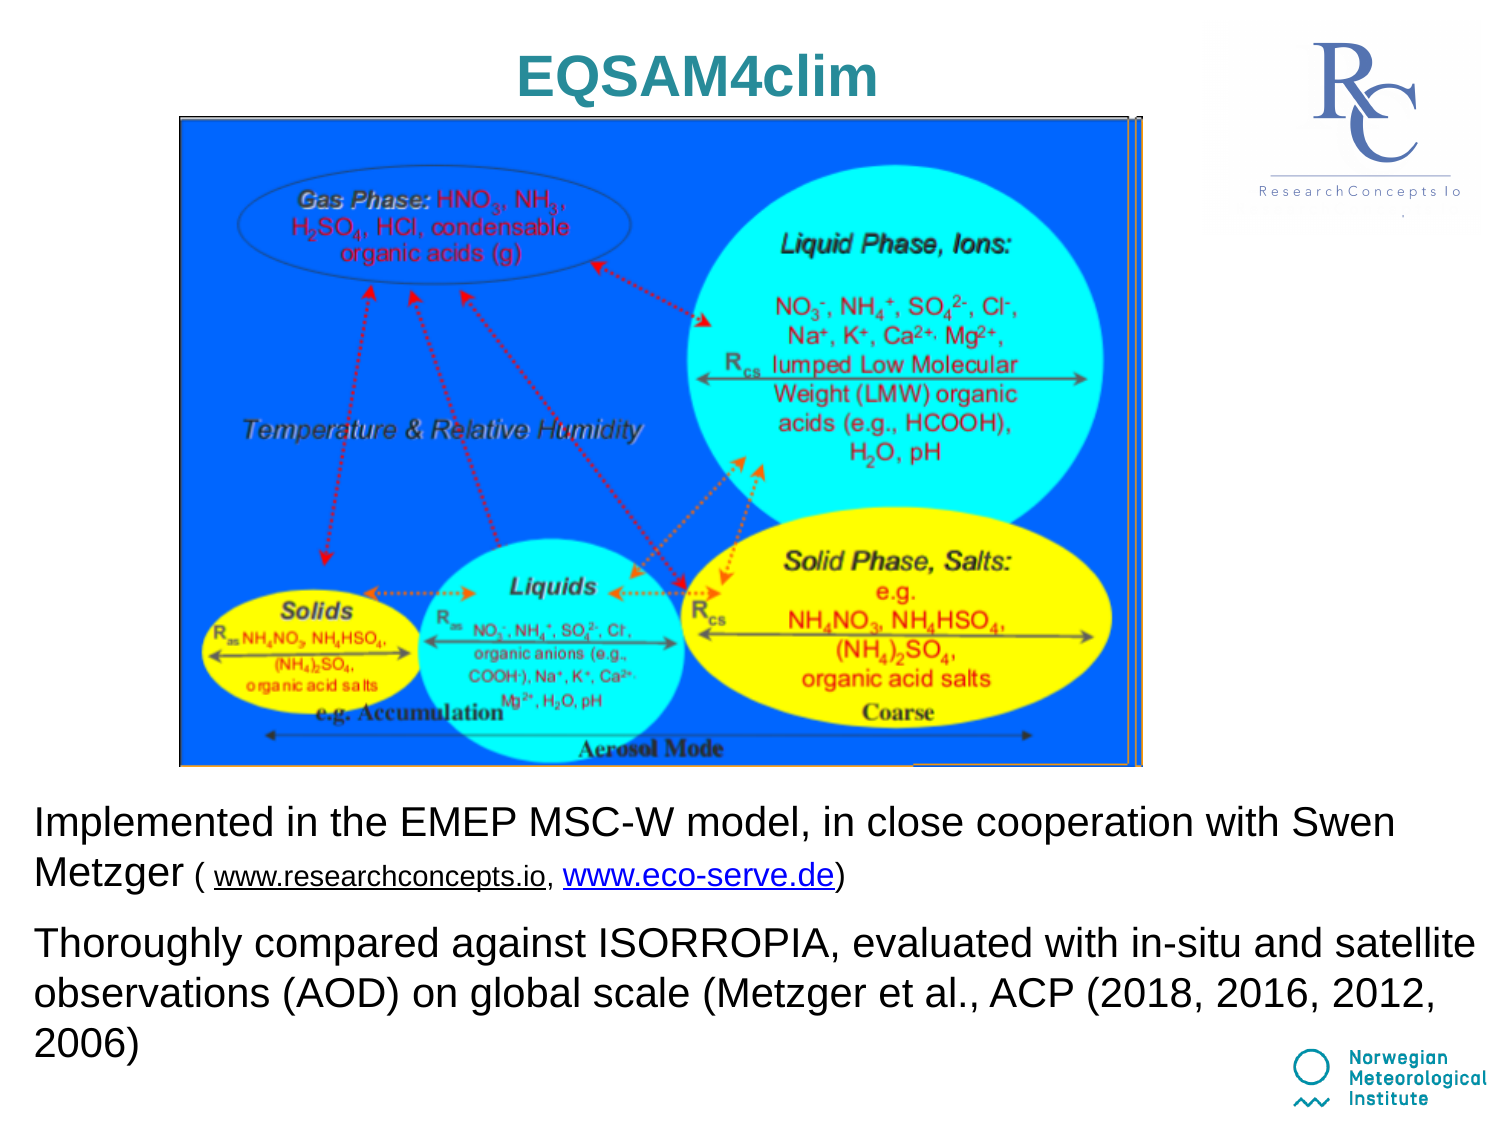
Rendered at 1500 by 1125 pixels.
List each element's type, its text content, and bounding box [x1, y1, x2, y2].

picture [1202, 20, 1481, 235]
picture [1281, 1035, 1495, 1118]
picture [178, 115, 1143, 767]
text_box EQSAM4clim [269, 30, 1143, 115]
text_box Implemented in the EMEP MSC-W model, in close cooperation with Swen Metzger ( www.researchconcepts.io, www.eco-serve.de) Thoroughly compared against ISORROPIA, evaluated with in-situ and satellite observations (AOD) on global scale (Metzger et al., ACP (2018, 2016, 2012, 2006) [18, 787, 1500, 1086]
